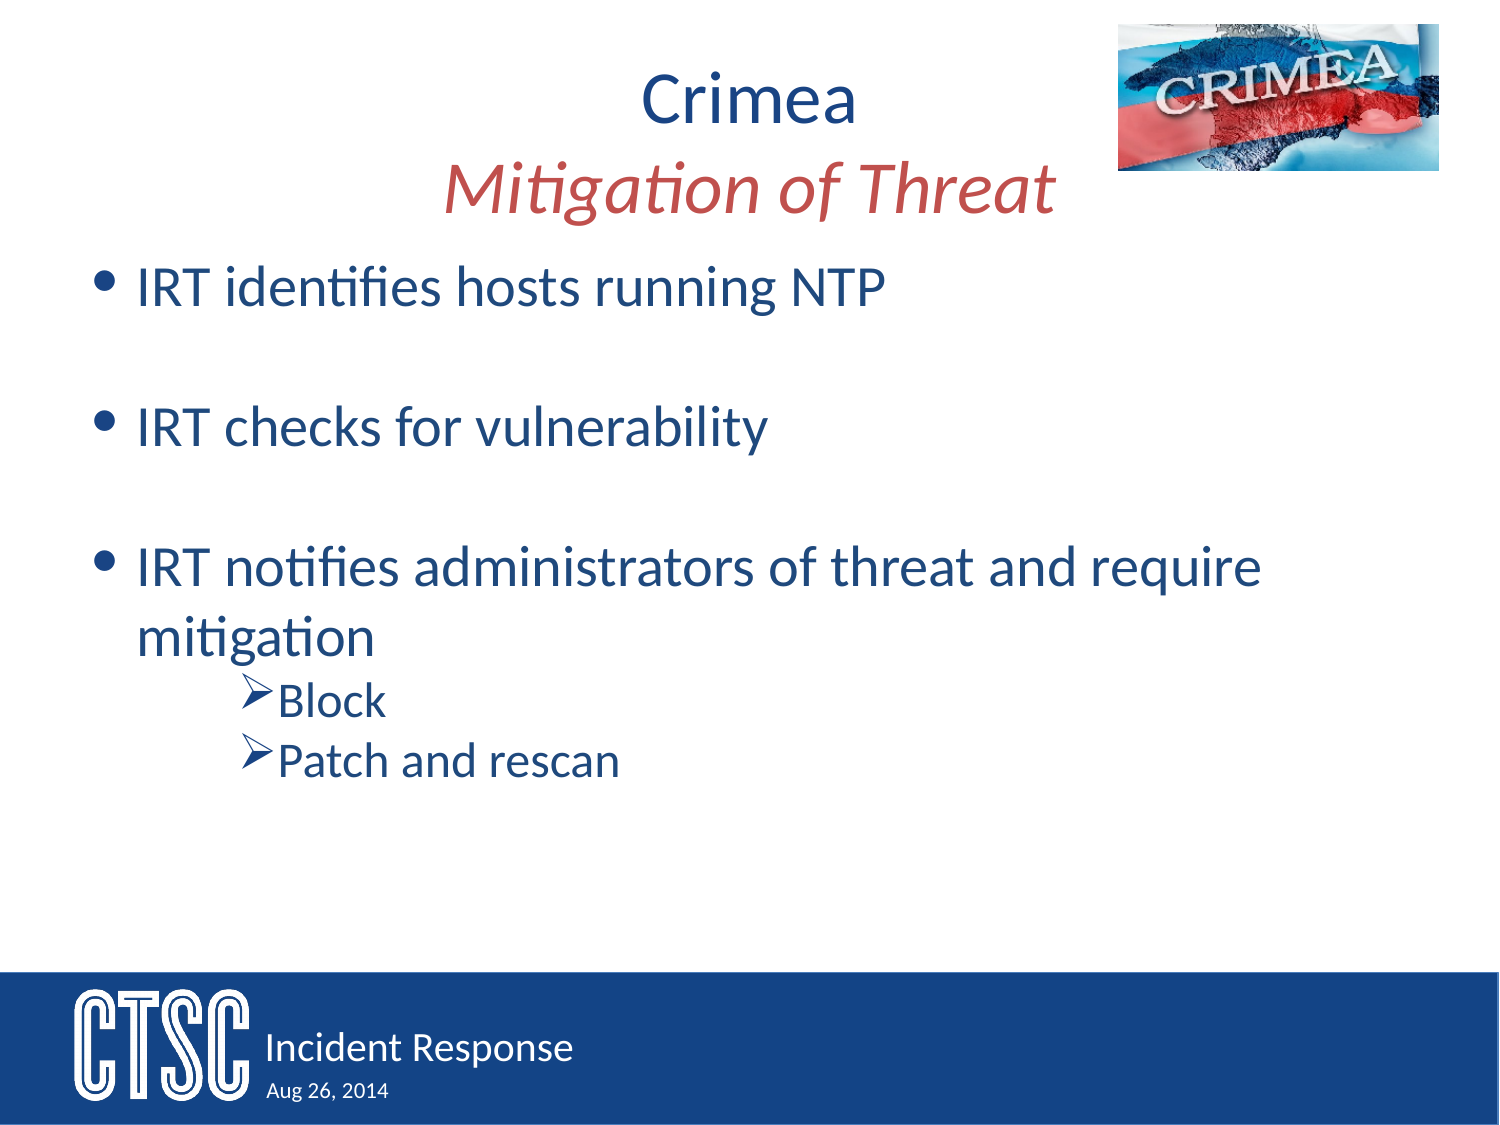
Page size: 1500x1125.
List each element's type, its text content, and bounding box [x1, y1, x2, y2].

footer Incident Response [249, 710, 1276, 1125]
list IRT identifies hosts running NTP IRT checks for vulnerability IRT notifies administrators of threat and require mitigation Block Patch and rescan [75, 232, 1425, 901]
picture [1118, 24, 1440, 171]
title Crimea Mitigation of Threat [75, 29, 1425, 232]
picture [0, 972, 249, 1125]
